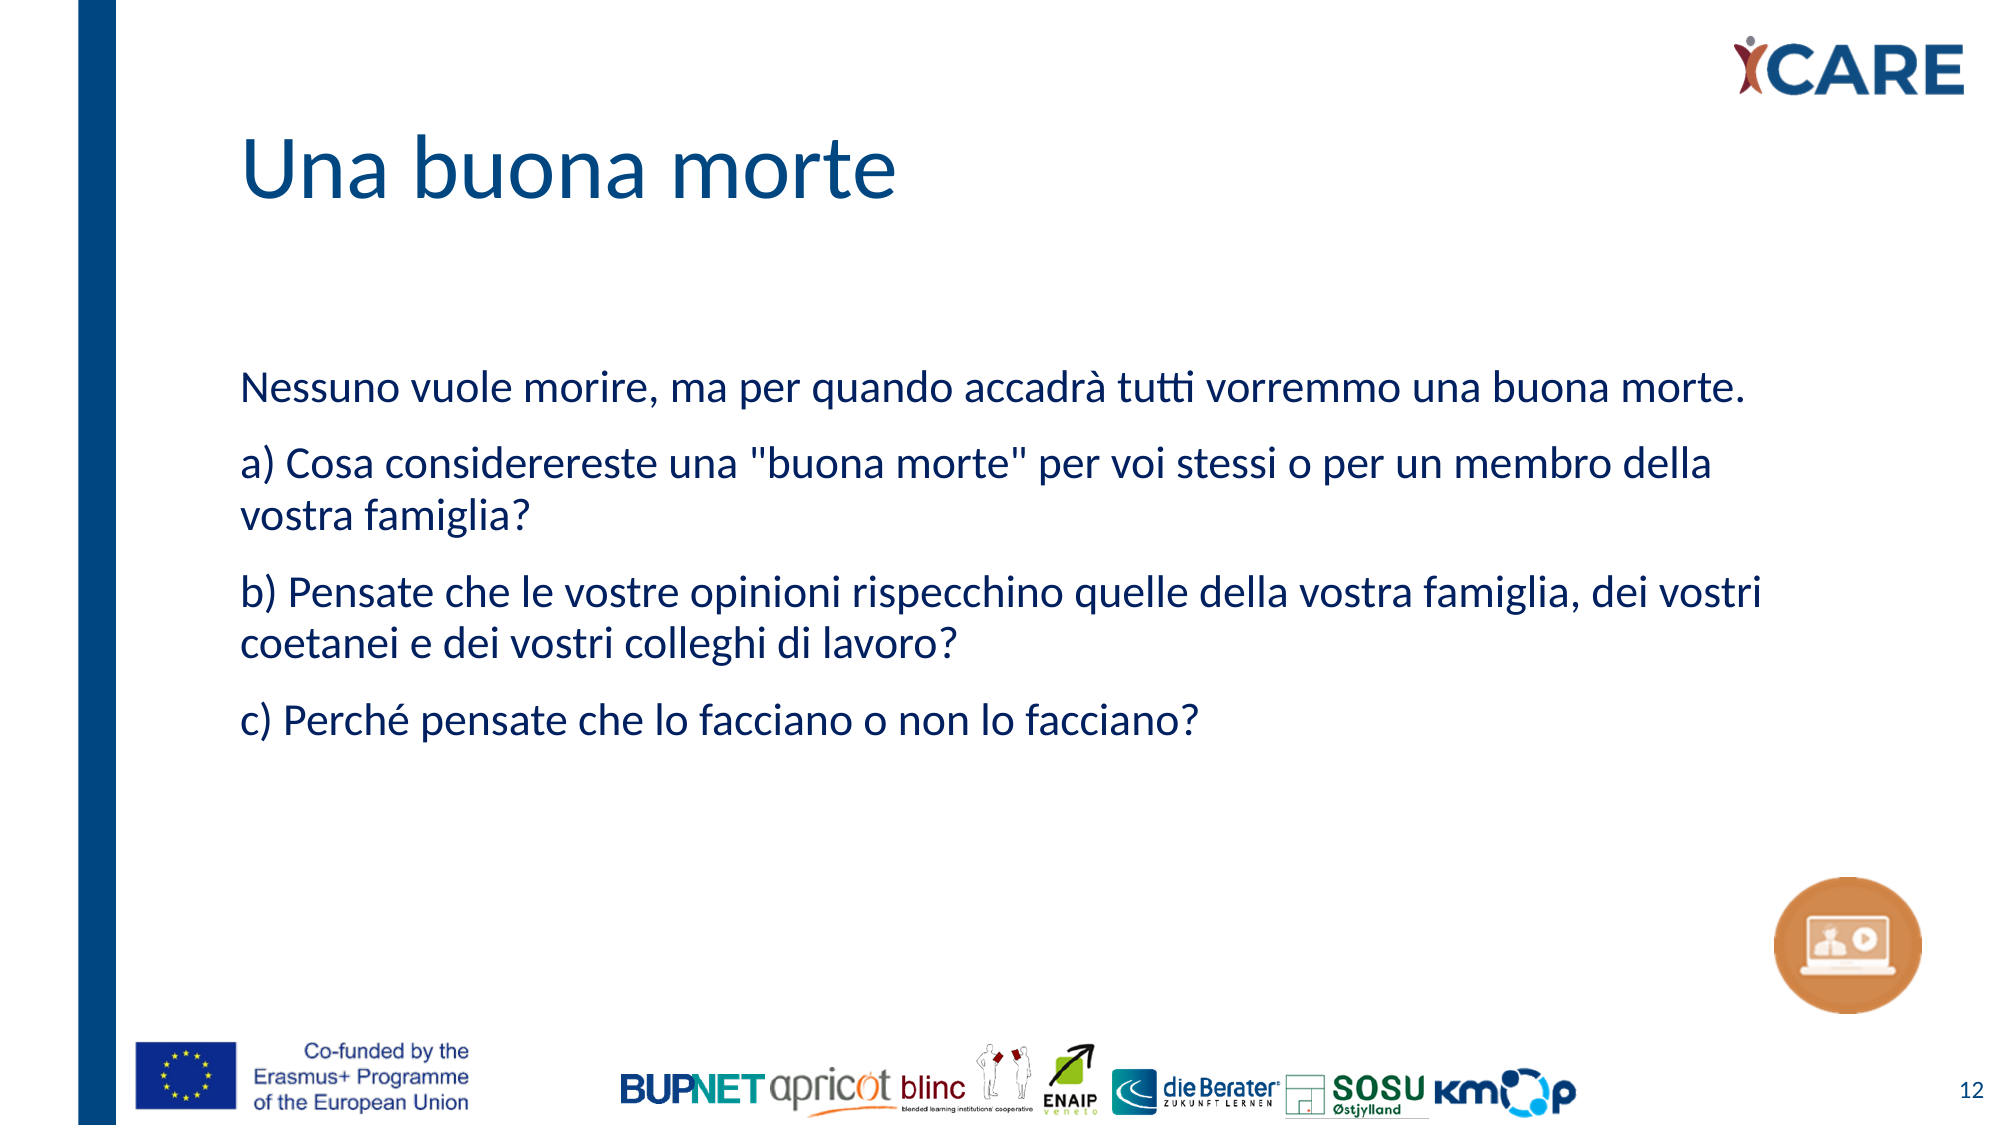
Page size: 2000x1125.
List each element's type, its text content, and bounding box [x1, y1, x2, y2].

slide_number 12 [1737, 1055, 2000, 1122]
list Nessuno vuole morire, ma per quando accadrà tutti vorremmo una buona morte. a) Cosa considerereste una "buona morte" per voi stessi o per un membro della vostra famiglia? b) Pensate che le vostre opinioni rispecchino quelle della vostra famiglia, dei vostri coetanei e dei vostri colleghi di lavoro? c) Perché pensate che lo facciano o non lo facciano? [224, 353, 1800, 878]
picture [1774, 877, 1922, 1014]
picture [115, 1023, 486, 1125]
title Una buona morte [224, 112, 1800, 353]
picture [621, 1041, 1579, 1119]
picture [1734, 34, 1967, 113]
